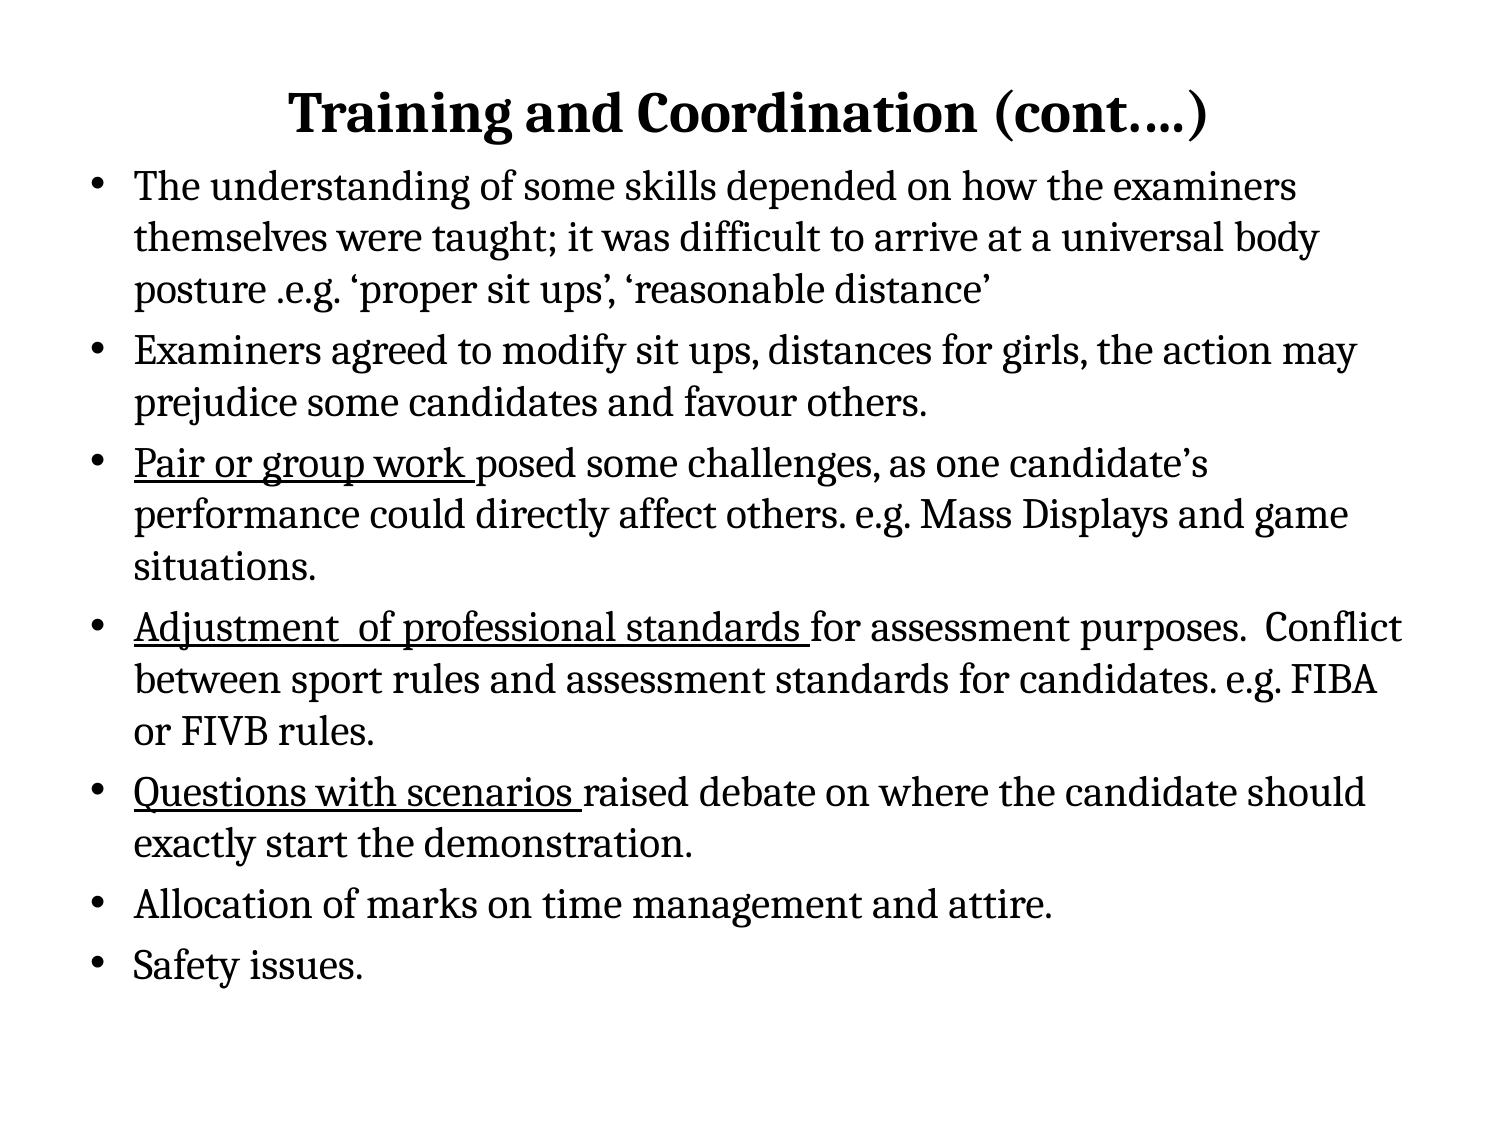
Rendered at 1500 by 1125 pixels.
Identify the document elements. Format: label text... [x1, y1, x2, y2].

title Training and Coordination (cont.…) [75, 45, 1425, 149]
list The understanding of some skills depended on how the examiners themselves were taught; it was difficult to arrive at a universal body posture .e.g. ‘proper sit ups’, ‘reasonable distance’ Examiners agreed to modify sit ups, distances for girls, the action may prejudice some candidates and favour others. Pair or group work posed some challenges, as one candidate’s performance could directly affect others. e.g. Mass Displays and game situations. Adjustment of professional standards for assessment purposes. Conflict between sport rules and assessment standards for candidates. e.g. FIBA or FIVB rules. Questions with scenarios raised debate on where the candidate should exactly start the demonstration. Allocation of marks on time management and attire. Safety issues. [75, 149, 1425, 1005]
